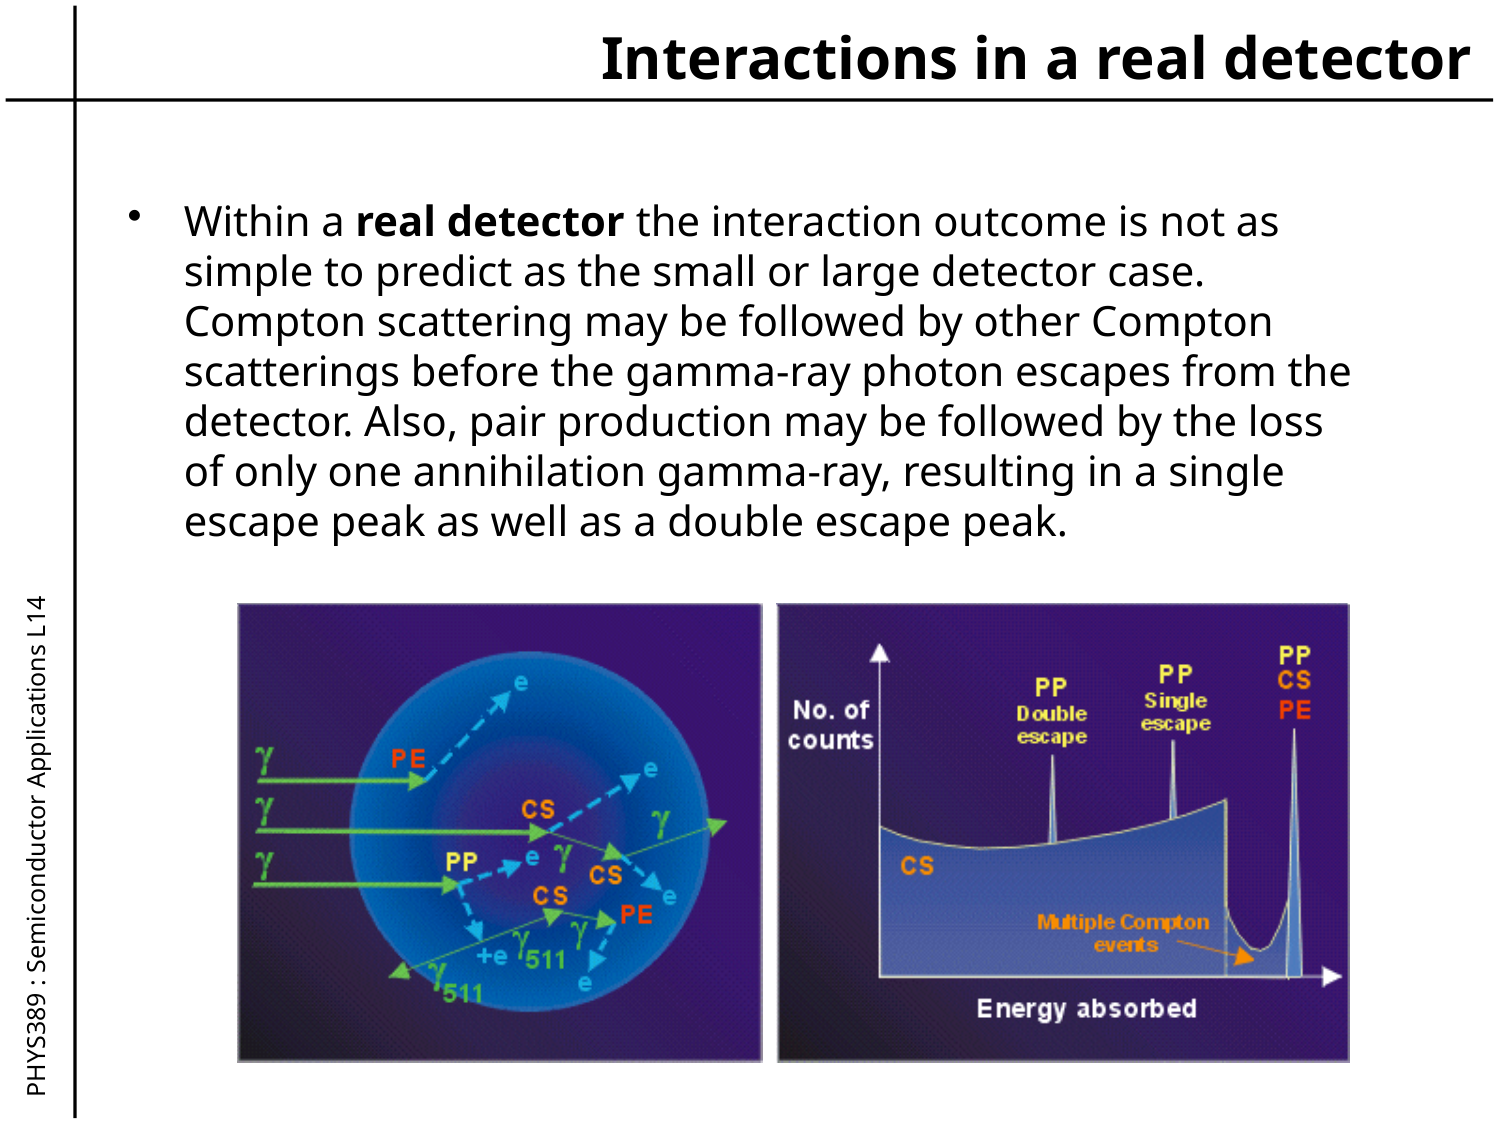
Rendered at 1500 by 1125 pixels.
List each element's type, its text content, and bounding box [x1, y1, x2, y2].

title Interactions in a real detector [87, 24, 1488, 88]
picture [237, 602, 763, 1063]
footer PHYS389 : Semiconductor Applications L14 [12, 125, 63, 1113]
list Within a real detector the interaction outcome is not as simple to predict as the small or large detector case. Compton scattering may be followed by other Compton scatterings before the gamma-ray photon escapes from the detector. Also, pair production may be followed by the loss of only one annihilation gamma-ray, resulting in a single escape peak as well as a double escape peak. [112, 187, 1388, 863]
picture [776, 602, 1351, 1063]
